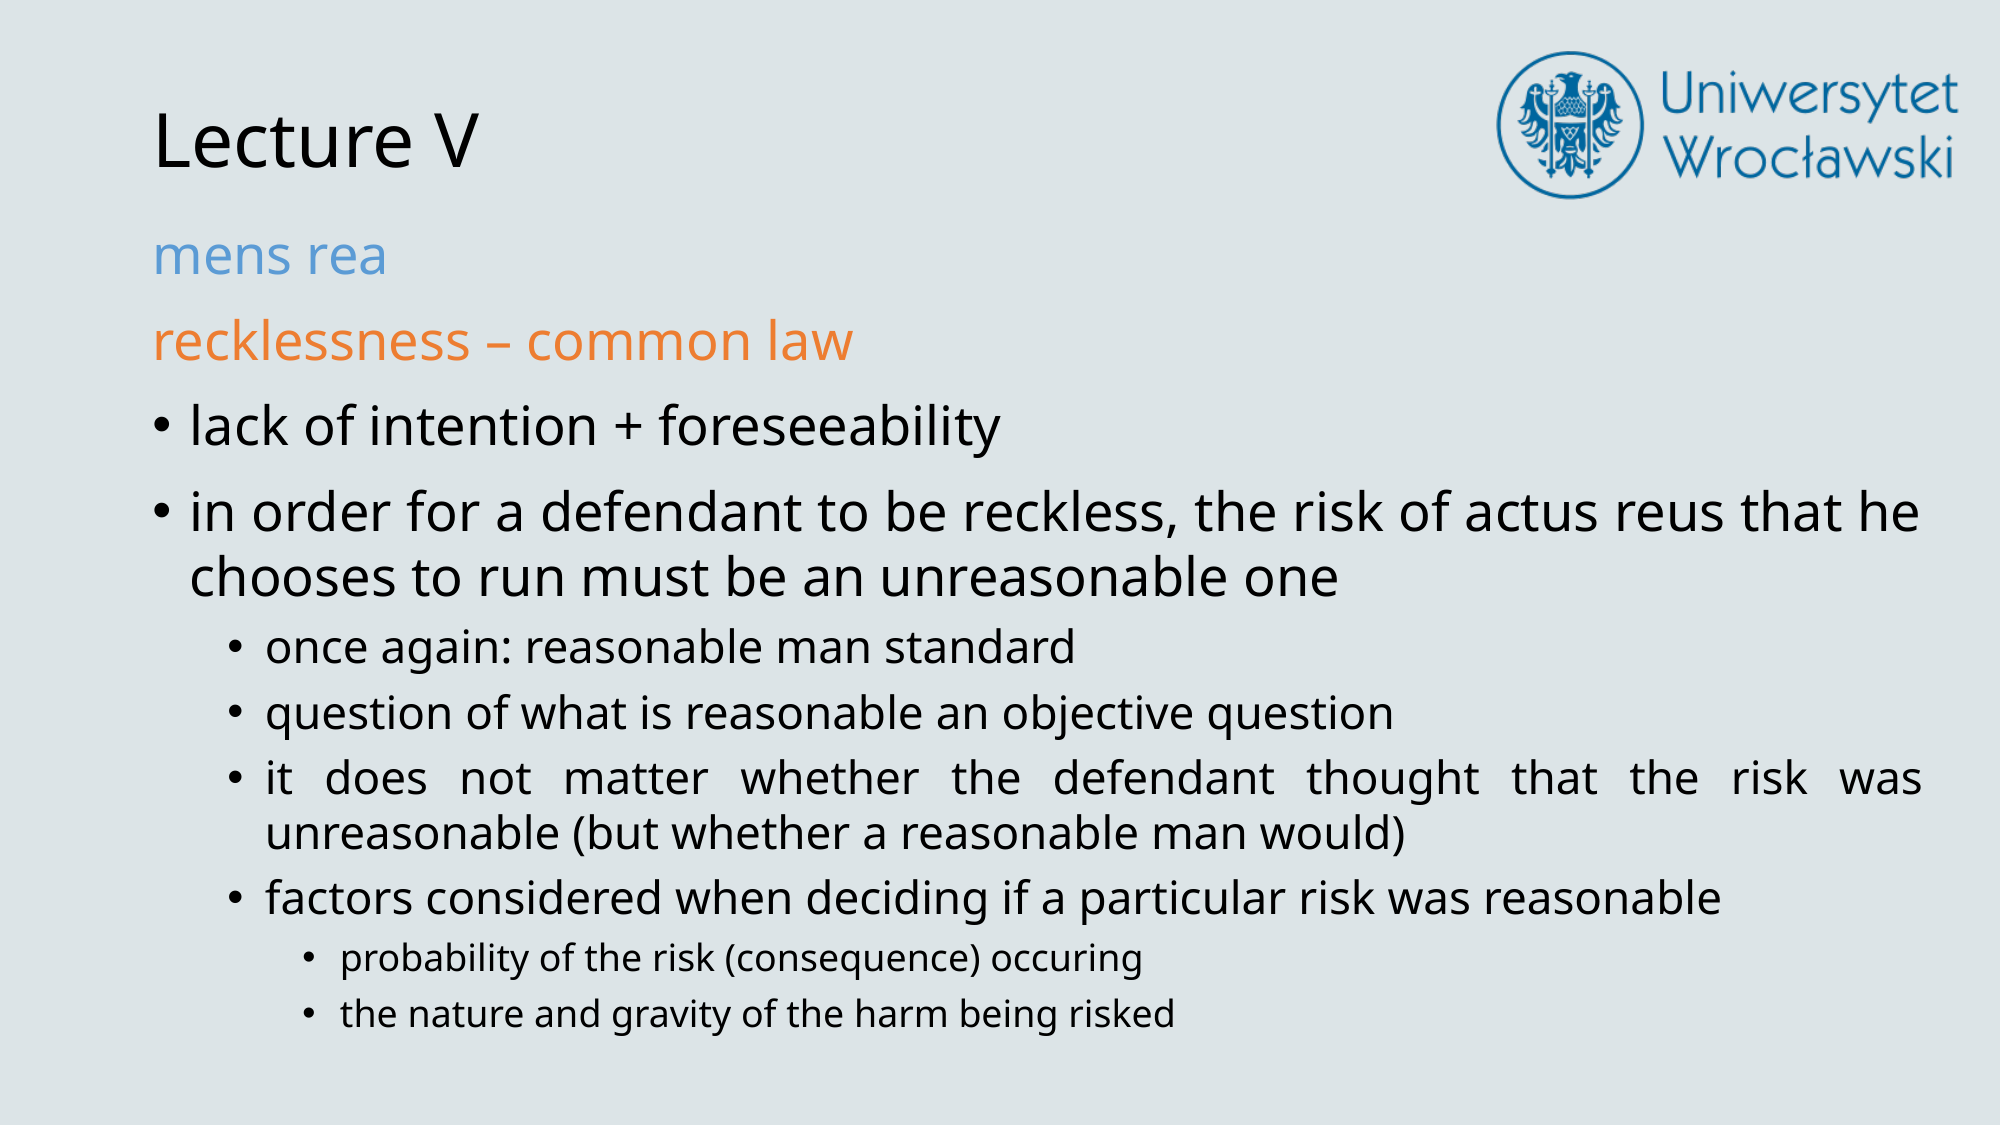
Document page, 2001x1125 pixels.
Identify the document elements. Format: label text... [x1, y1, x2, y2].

picture [1455, 0, 2000, 252]
list mens rea recklessness – common law lack of intention + foreseeability in order for a defendant to be reckless, the risk of actus reus that he chooses to run must be an unreasonable one once again: reasonable man standard question of what is reasonable an objective question it does not matter whether the defendant thought that the risk was unreasonable (but whether a reasonable man would) factors considered when deciding if a particular risk was reasonable probability of the risk (consequence) occuring the nature and gravity of the harm being risked [137, 212, 1939, 1125]
title Lecture V [137, 34, 1455, 212]
